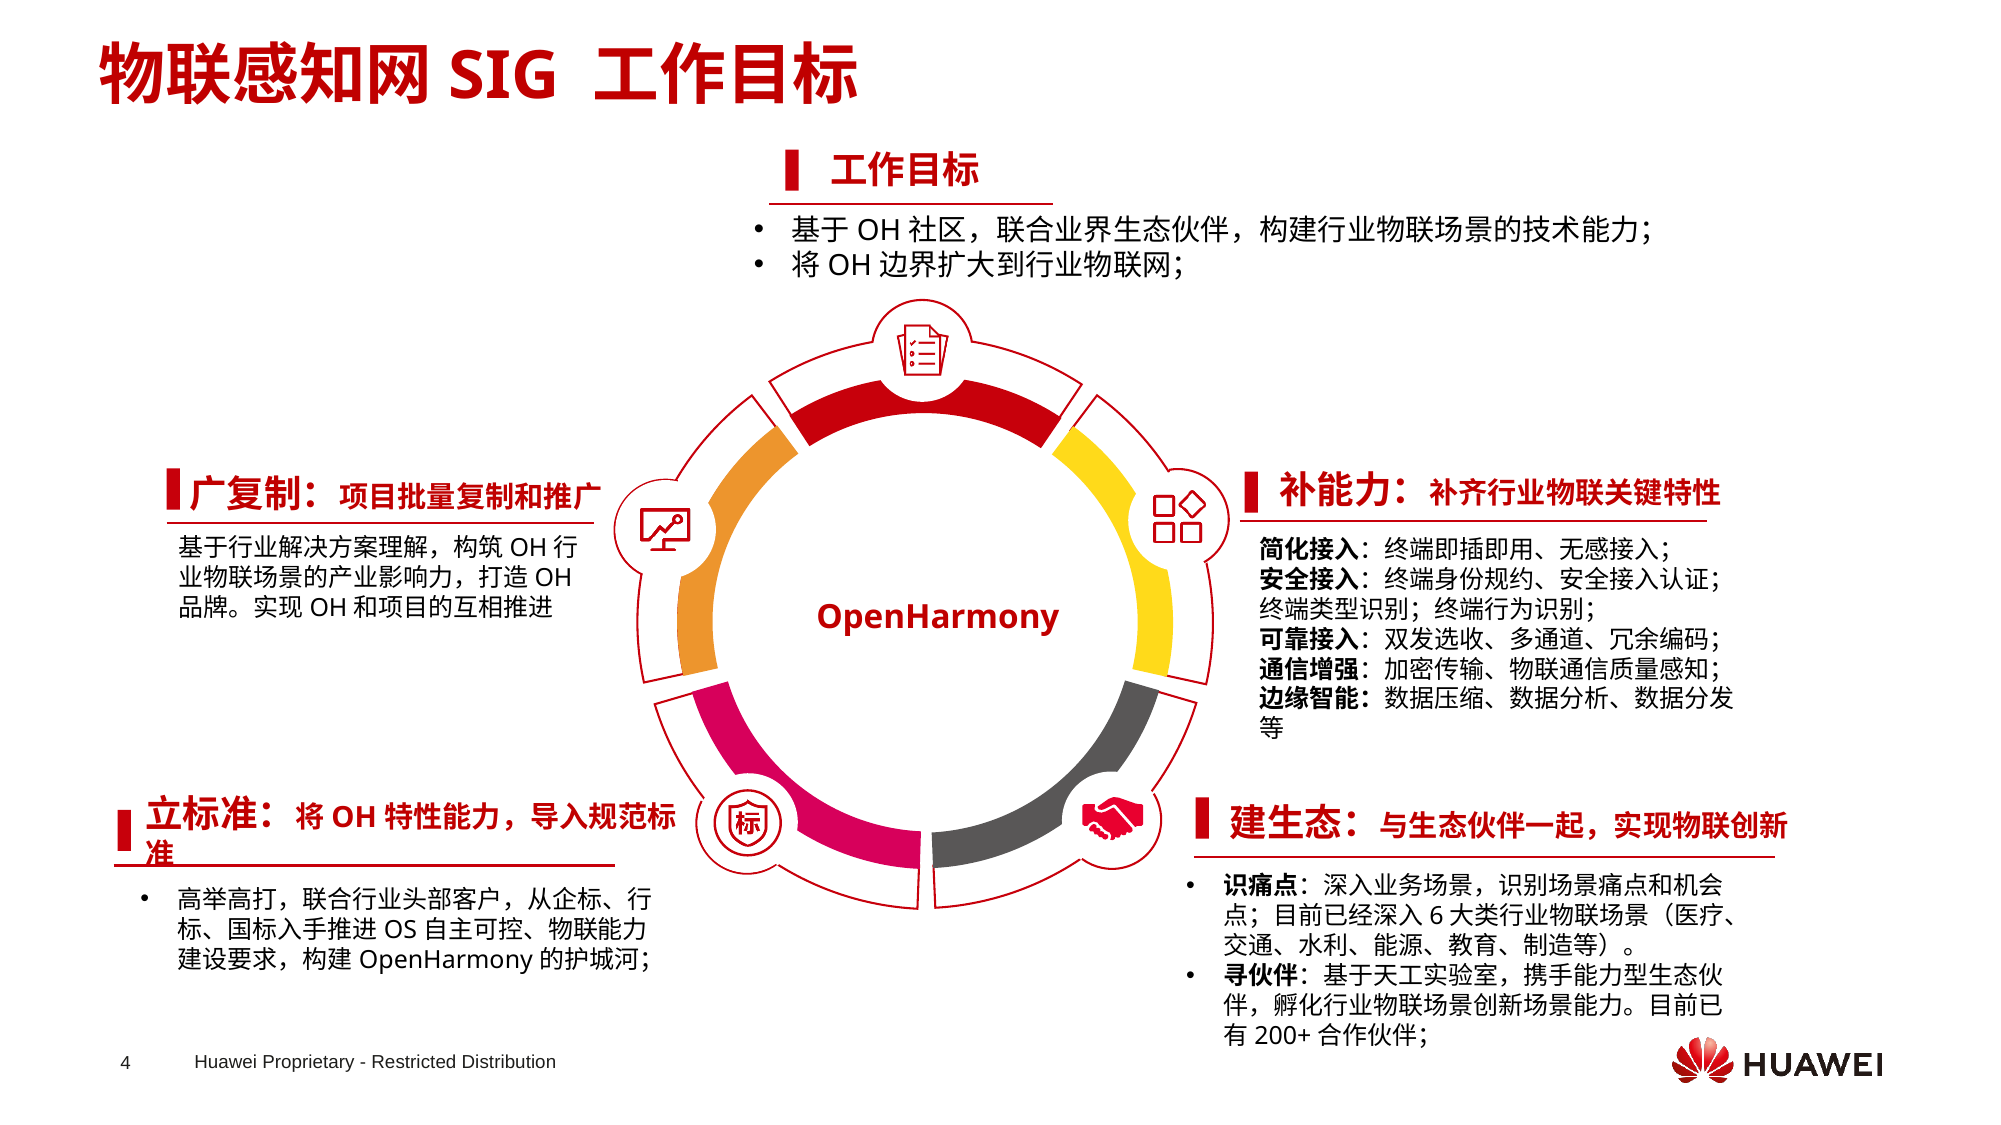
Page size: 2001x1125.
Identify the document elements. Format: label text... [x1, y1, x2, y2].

picture [1672, 1037, 1882, 1083]
text_box 建生态：与生态伙伴一起，实现物联创新 [1226, 787, 1851, 856]
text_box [697, 773, 798, 873]
text_box 补能力：补齐行业物联关键特性 [1275, 455, 1816, 523]
text_box [1216, 486, 1229, 553]
text_box 广复制：项目批量复制和推广 [184, 458, 607, 527]
text_box [785, 149, 799, 191]
text_box 工作目标 [672, 134, 1138, 203]
text_box 基于行业解决方案理解，构筑OH行业物联场景的产业影响力，打造OH品牌。实现OH和项目的互相推进 [163, 524, 605, 628]
text_box 识痛点：深入业务场景，识别场景痛点和机会点；目前已经深入6大类行业物联场景（医疗、交通、水利、能源、教育、制造等）。 寻伙伴：基于天工实验室，携手能力型生态伙伴，孵化行业物联场景创新场景能力。目前已有200+合作伙伴； [1171, 862, 1758, 1071]
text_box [635, 337, 1216, 908]
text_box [615, 480, 716, 579]
text_box 高举高打，联合行业头部客户，从企标、行标、国标入手推进OS自主可控、物联能力建设要求，构建OpenHarmony的护城河； [125, 875, 686, 1063]
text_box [675, 376, 1176, 868]
text_box [117, 809, 131, 851]
title 物联感知网SIG 工作目标 [78, 31, 1880, 132]
text_box [166, 468, 180, 510]
text_box [1244, 471, 1258, 513]
text_box 立标准：将OH特性能力，导入规范标准 [141, 795, 635, 864]
picture [891, 321, 950, 378]
text_box 基于OH社区，联合业界生态伙伴，构建行业物联场景的技术能力； 将OH边界扩大到行业物联网； [739, 203, 1836, 285]
text_box [873, 299, 971, 337]
picture [1153, 490, 1206, 543]
text_box 简化接入：终端即插即用、无感接入； 安全接入：终端身份规约、安全接入认证；终端类型识别；终端行为识别； 可靠接入：双发选收、多通道、冗余编码； 通信增强：加密传输、物联通信质量感知； 边缘智能：数据压缩、数据分析、数据分发等 [1244, 525, 1758, 653]
